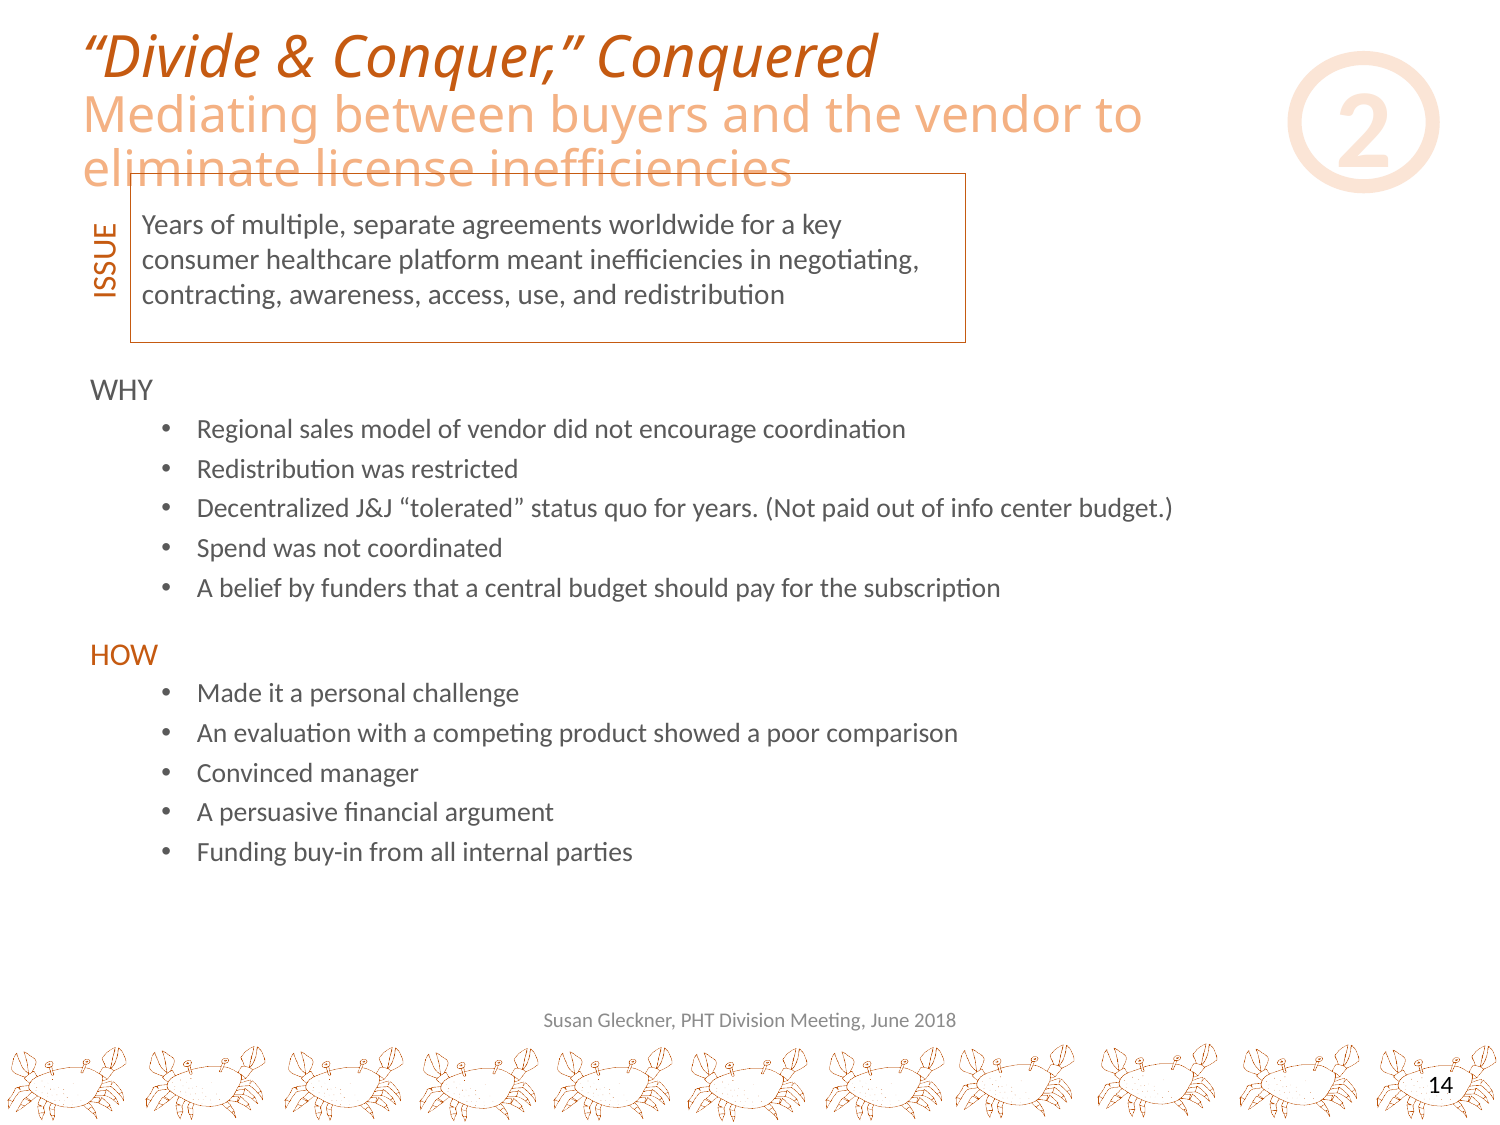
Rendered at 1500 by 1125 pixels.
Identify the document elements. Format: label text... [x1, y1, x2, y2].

title “Divide & Conquer,” Conquered Mediating between buyers and the vendor to eliminate license inefficiencies [67, 19, 1361, 162]
text_box Years of multiple, separate agreements worldwide for a key consumer healthcare platform meant inefficiencies in negotiating, contracting, awareness, access, use, and redistribution [129, 173, 966, 343]
footer Susan Gleckner, PHT Division Meeting, June 2018 [496, 989, 1004, 1039]
text_box 2 [1293, 56, 1434, 188]
text_box ISSUE [74, 192, 130, 331]
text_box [0, 1039, 1500, 1125]
list WHY Regional sales model of vendor did not encourage coordination Redistribution was restricted Decentralized J&J “tolerated” status quo for years. (Not paid out of info center budget.) Spend was not coordinated A belief by funders that a central budget should pay for the subscription HOW Made it a personal challenge An evaluation with a competing product showed a poor comparison Convinced manager A persuasive financial argument Funding buy-in from all internal parties [74, 370, 1479, 887]
